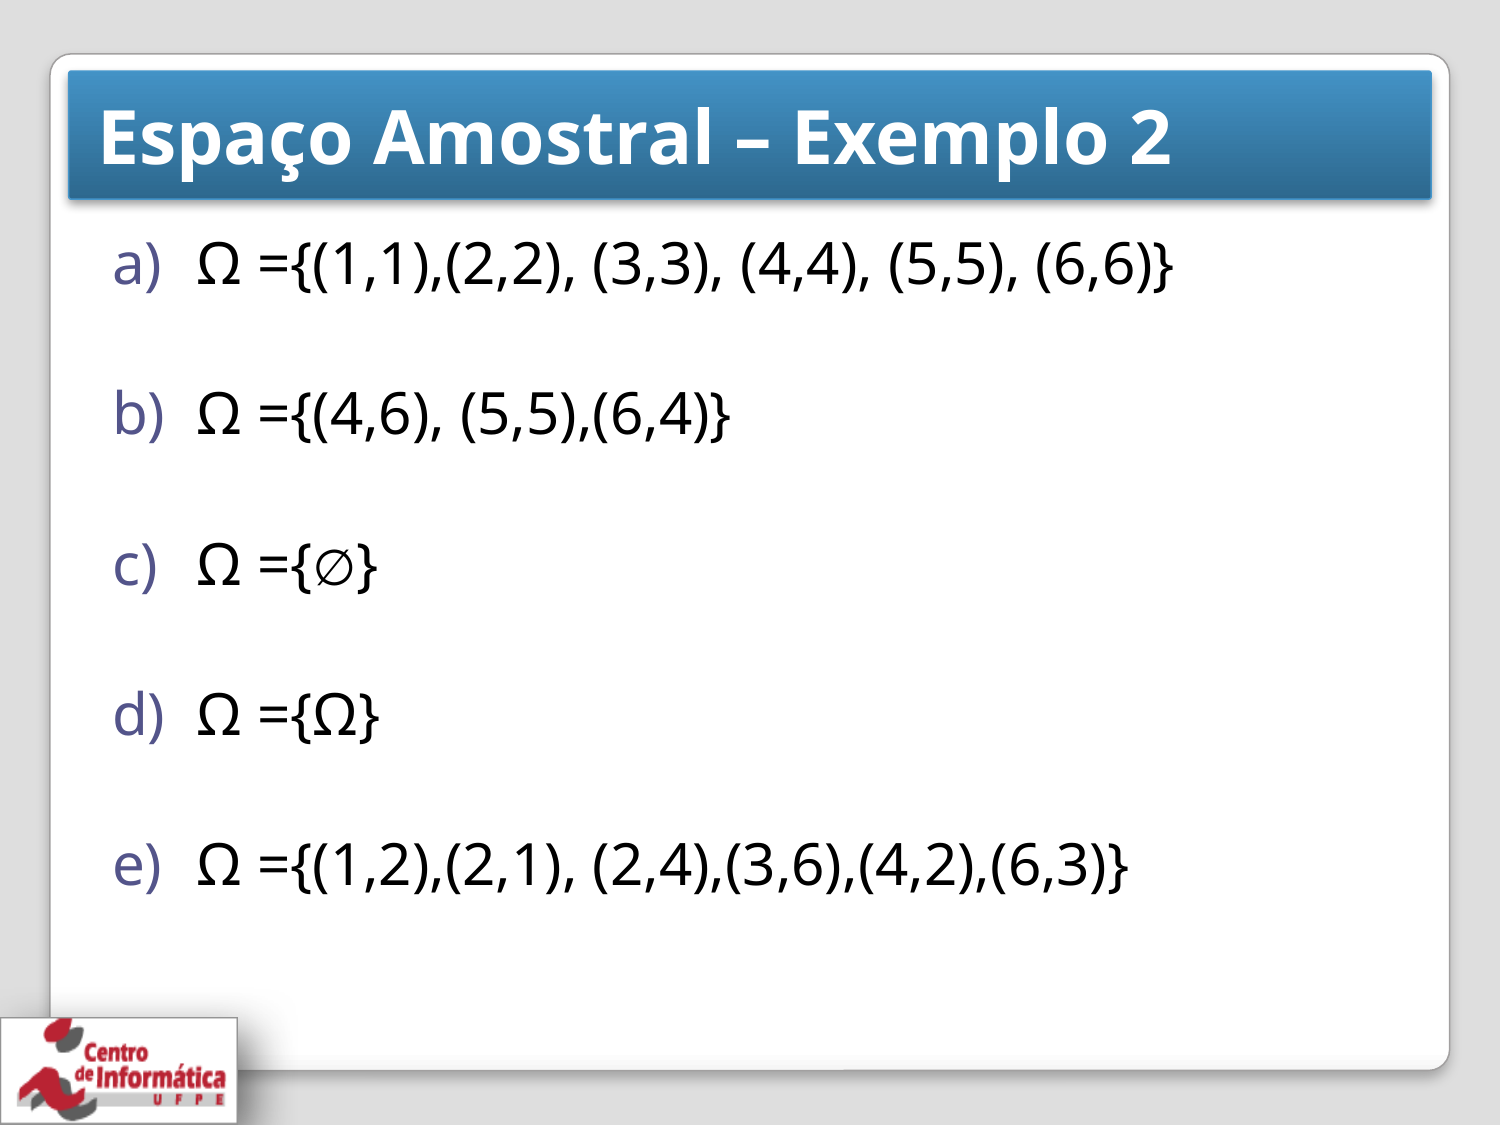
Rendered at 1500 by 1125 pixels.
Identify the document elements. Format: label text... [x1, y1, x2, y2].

title Espaço Amostral – Exemplo 2 [82, 70, 1425, 200]
picture [0, 1017, 238, 1125]
list Ω ={(1,1),(2,2), (3,3), (4,4), (5,5), (6,6)} Ω ={(4,6), (5,5),(6,4)} Ω ={∅} Ω ={Ω} Ω ={(1,2),(2,1), (2,4),(3,6),(4,2),(6,3)} [82, 210, 1425, 1008]
